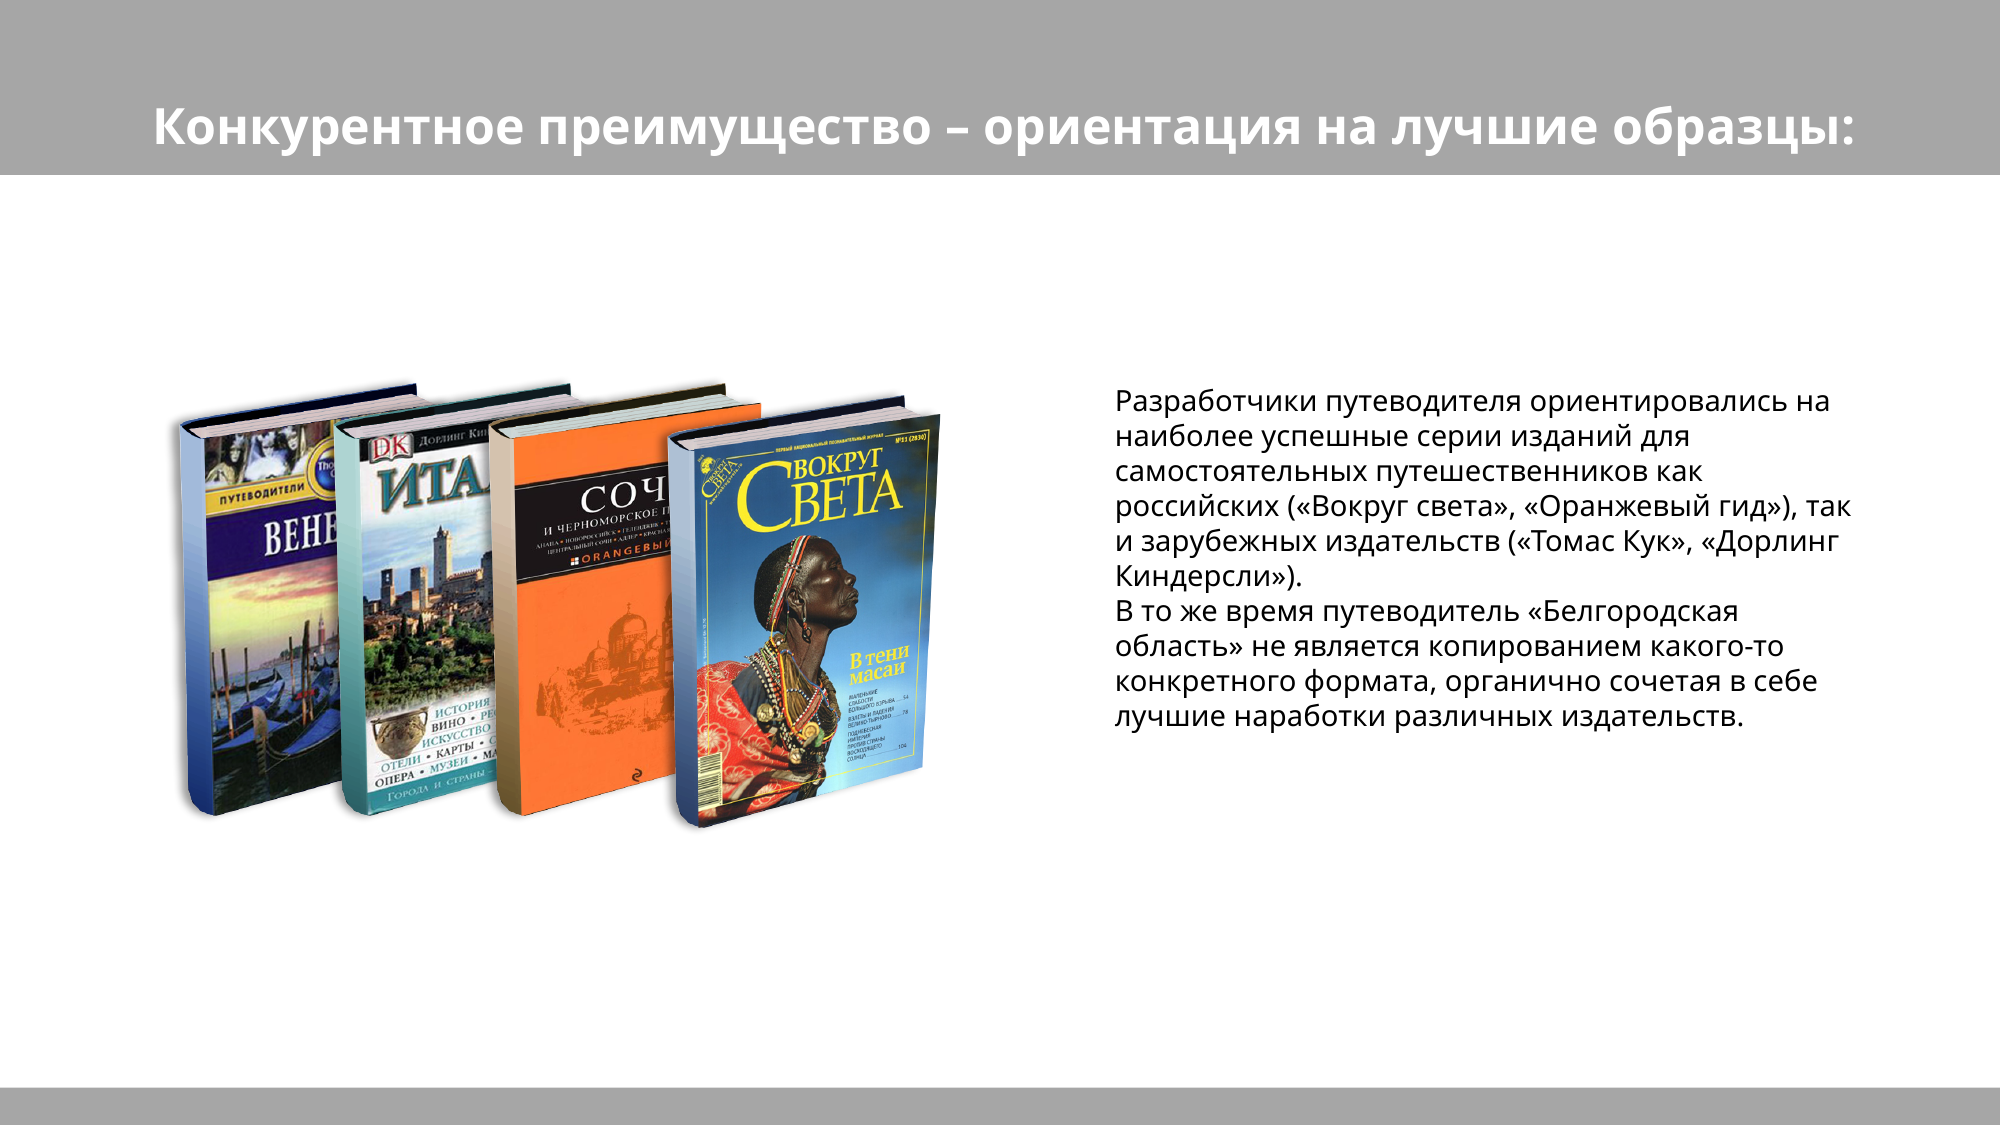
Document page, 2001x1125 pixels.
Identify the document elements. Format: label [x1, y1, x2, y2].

text_box [0, 0, 2000, 1125]
picture [124, 362, 981, 876]
